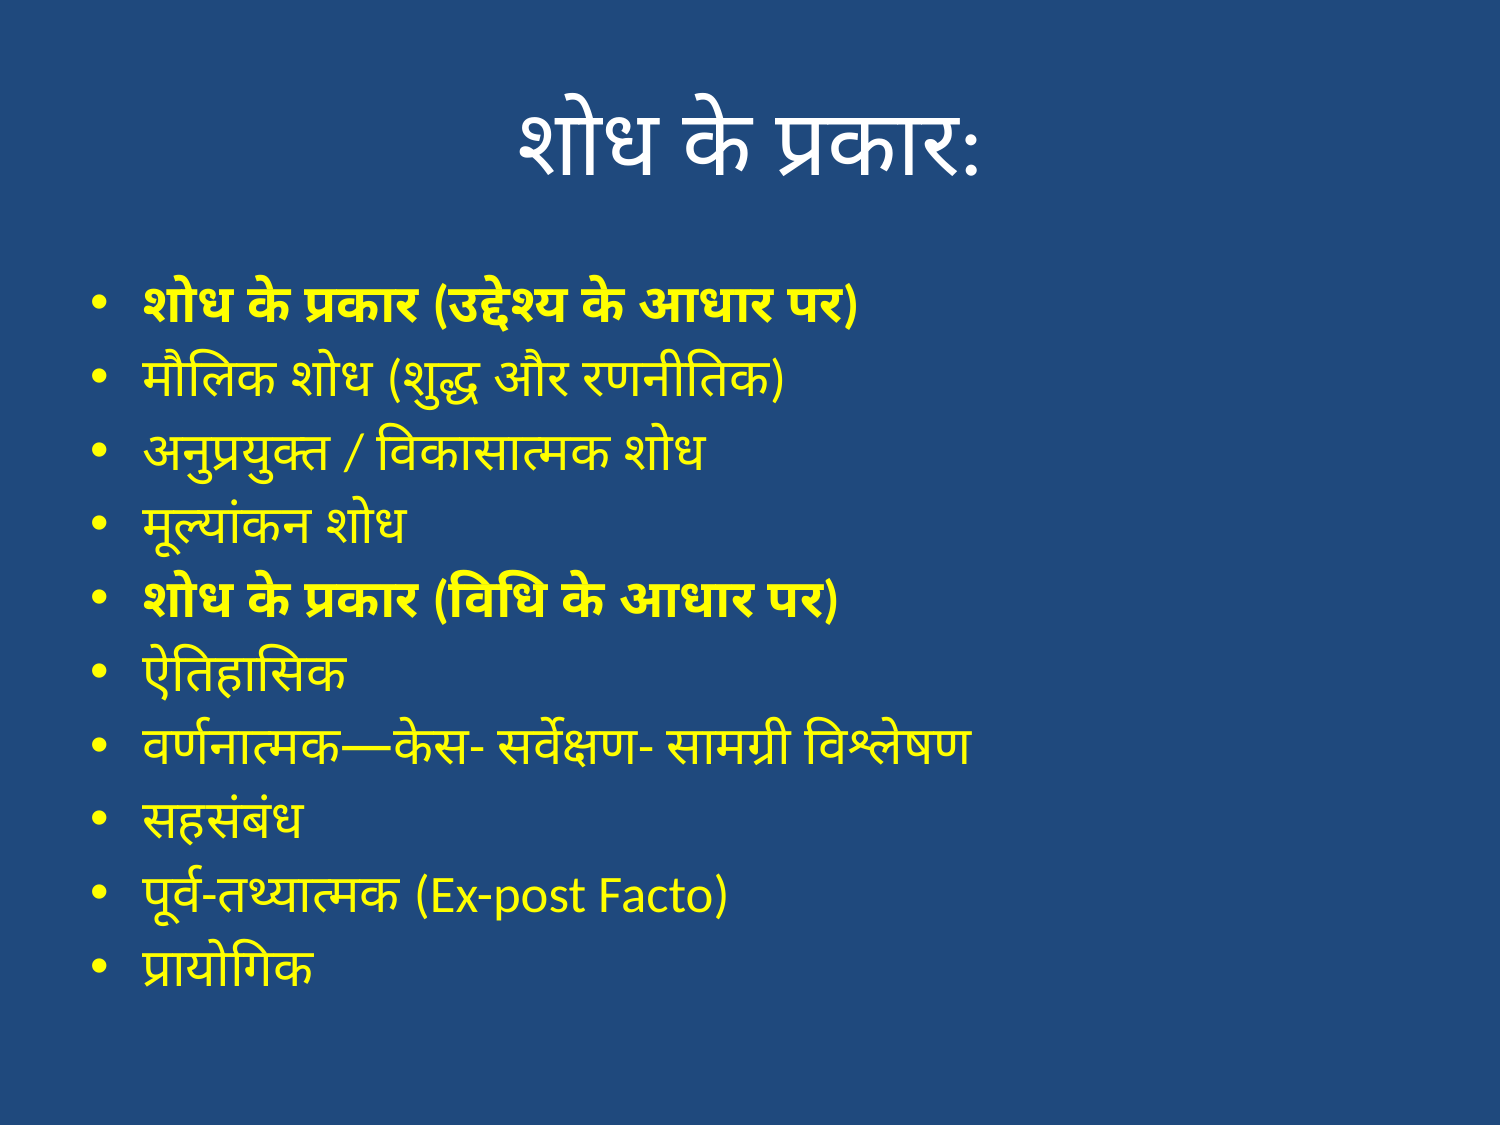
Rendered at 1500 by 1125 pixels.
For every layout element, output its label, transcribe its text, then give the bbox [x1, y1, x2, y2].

title शोध के प्रकार: [75, 45, 1425, 233]
list शोध के प्रकार (उद्देश्य के आधार पर) मौलिक शोध (शुद्ध और रणनीतिक) अनुप्रयुक्त / विकासात्मक शोध मूल्यांकन शोध शोध के प्रकार (विधि के आधार पर) ऐतिहासिक वर्णनात्मक—केस- सर्वेक्षण- सामग्री विश्लेषण सहसंबंध पूर्व-तथ्यात्मक (Ex-post Facto) प्रायोगिक [75, 262, 1425, 1005]
